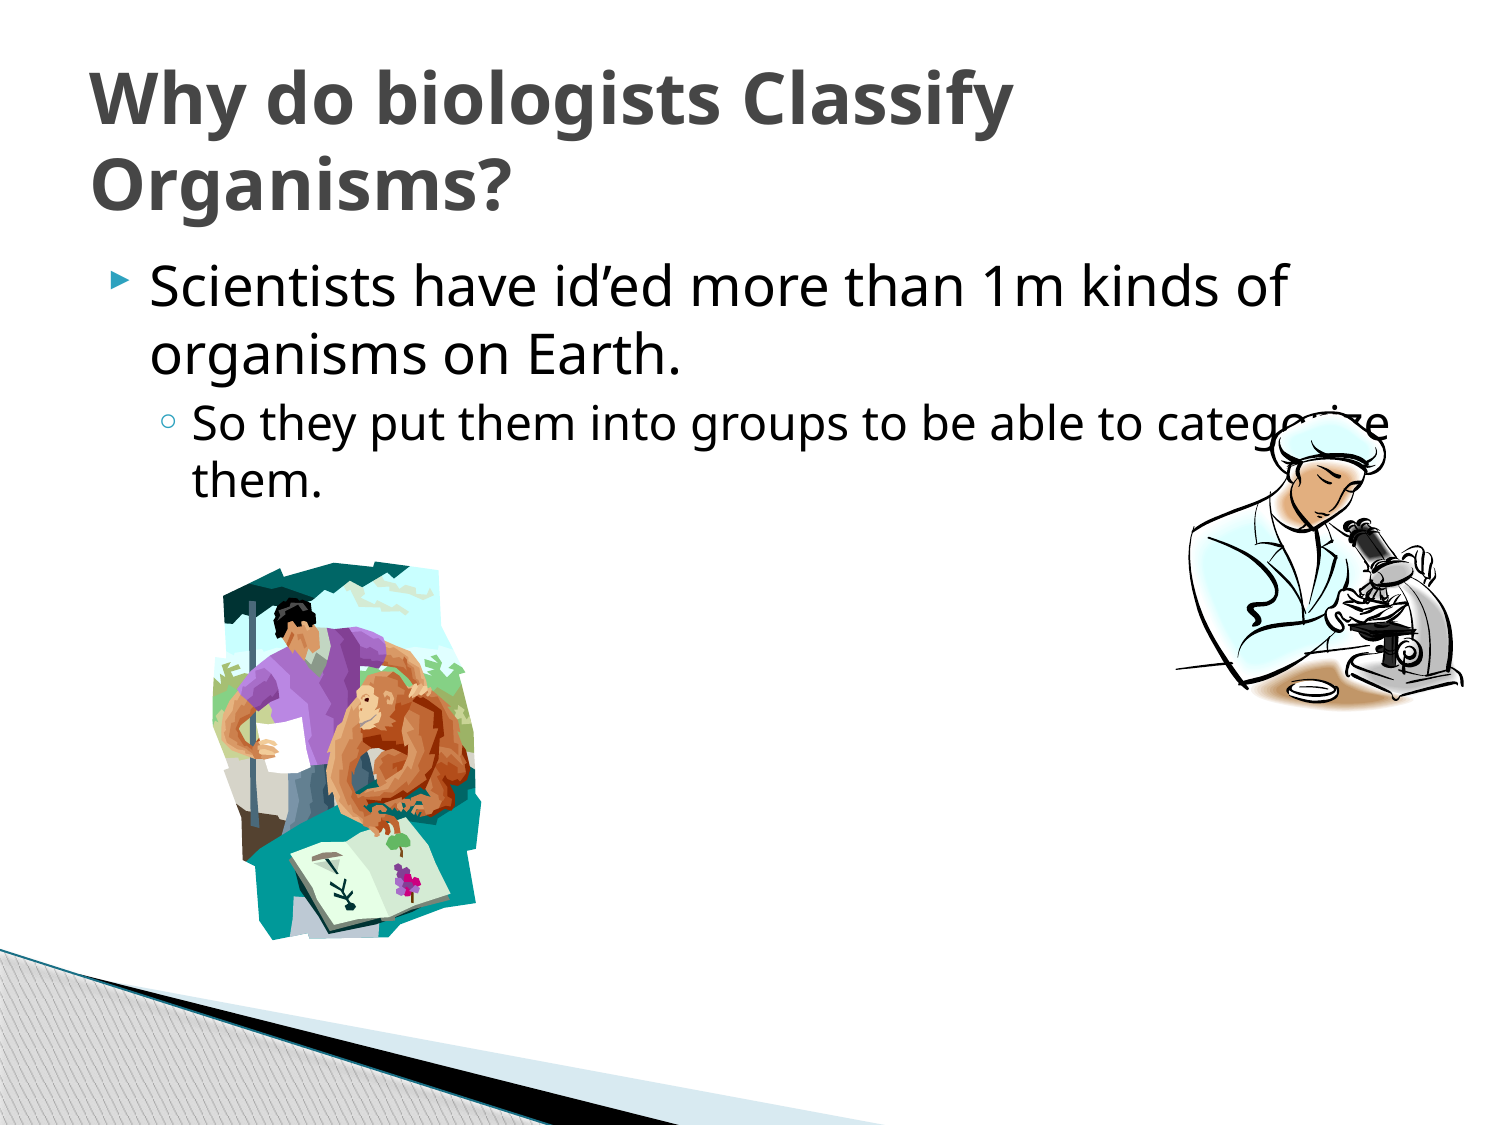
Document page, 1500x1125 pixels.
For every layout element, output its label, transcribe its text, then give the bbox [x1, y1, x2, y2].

picture [1174, 409, 1465, 716]
list Scientists have id’ed more than 1m kinds of organisms on Earth. So they put them into groups to be able to categorize them. [75, 243, 1425, 986]
title Why do biologists Classify Organisms? [75, 45, 1425, 233]
picture [212, 556, 487, 946]
